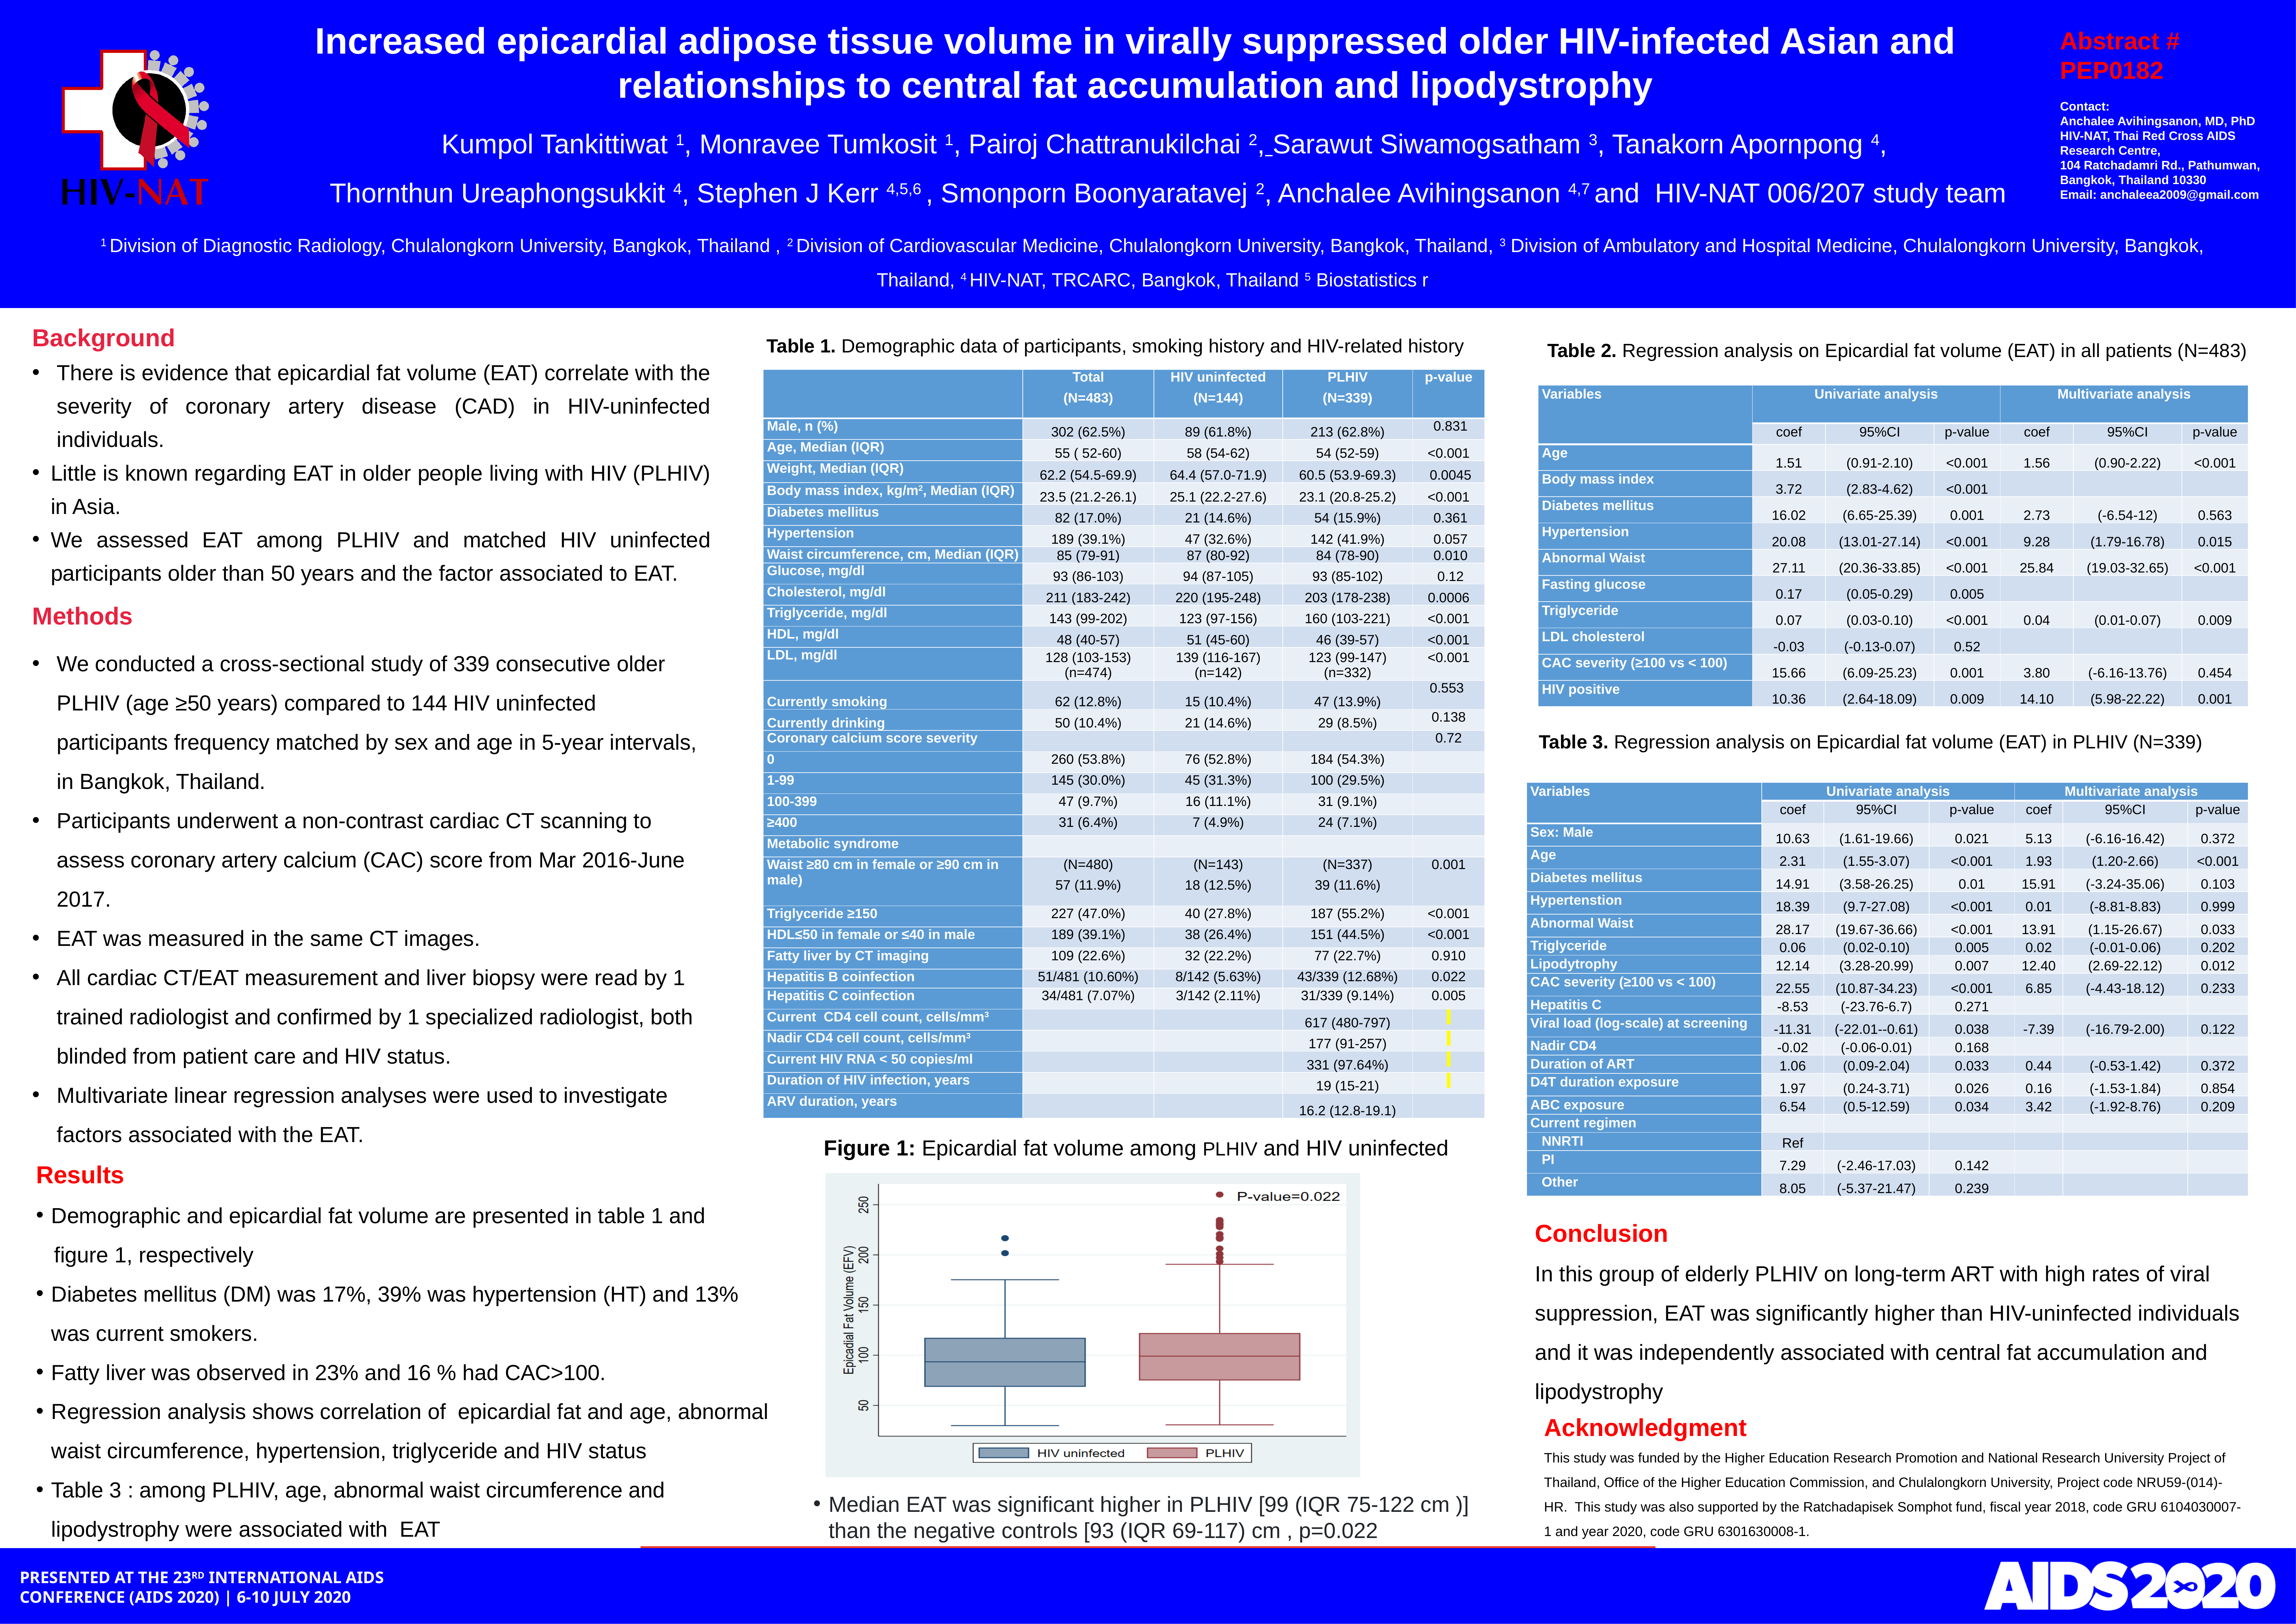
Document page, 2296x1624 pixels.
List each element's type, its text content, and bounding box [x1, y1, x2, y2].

table_cell [1023, 1031, 1154, 1051]
table_cell Triglyceride [1527, 937, 1761, 955]
table_cell 46 (39-57) [1283, 626, 1413, 647]
table_cell 0.007 [1929, 955, 2014, 973]
table_cell 213 (62.8%) [1283, 419, 1413, 439]
table_cell (19.67-36.66) [1824, 915, 1929, 937]
table_cell [2182, 628, 2248, 654]
text_box Abstract # PEP0182 Contact: Anchalee Avihingsanon, MD, PhD HIV-NAT, Thai Red Cross AIDS Research Centre, 104 Ratchadamri Rd., Pathumwan, Bangkok, Thailand 10330 Email: anchaleea2009@gmail.com [2055, 23, 2271, 204]
table_cell p-value [2182, 424, 2248, 444]
table_cell [1413, 836, 1484, 857]
table_cell <0.001 [1413, 906, 1484, 927]
table_cell (-1.53-1.84) [2063, 1074, 2187, 1096]
table_cell 15 (10.4%) [1154, 681, 1282, 709]
table_cell 617 (480-797) [1283, 1009, 1413, 1030]
table_cell 1.97 [1762, 1074, 1824, 1096]
table_cell <0.001 [1934, 550, 2000, 575]
table_cell HDL, mg/dl [763, 626, 1022, 647]
table_cell -0.03 [1753, 628, 1825, 654]
table_cell p-value [2188, 802, 2248, 823]
table_cell 0.138 [1413, 709, 1484, 730]
table_cell 0.01 [2015, 892, 2063, 914]
table_cell 0.910 [1413, 948, 1484, 969]
table_header Total (N=483) [1023, 370, 1154, 418]
table_cell Nadir CD4 cell count, cells/mm3 [763, 1031, 1022, 1051]
table_cell 0.038 [1929, 1015, 2014, 1037]
table_cell Current HIV RNA < 50 copies/ml [763, 1051, 1022, 1072]
table_cell 23.1 (20.8-25.2) [1283, 483, 1413, 504]
table_cell Age, Median (IQR) [763, 440, 1022, 460]
text_box Figure 1: Epicardial fat volume among PLHIV and HIV uninfected [819, 1131, 1454, 1188]
table_cell (-1.92-8.76) [2063, 1096, 2187, 1114]
table_cell 7.29 [1762, 1151, 1824, 1173]
table_cell (0.09-2.04) [1824, 1055, 1929, 1073]
table_cell Hypertension [1538, 523, 1752, 549]
table_cell Hepatitis B coinfection [763, 969, 1022, 988]
table_cell 0.005 [1934, 576, 2000, 601]
table_cell 203 (178-238) [1283, 584, 1413, 605]
table_cell 16.02 [1753, 497, 1825, 523]
table_cell 0.015 [2182, 523, 2248, 549]
text_box Background There is evidence that epicardial fat volume (EAT) correlate with the severity of coronary artery disease (CAD) in HIV-uninfected individuals. Little is known regarding EAT in older people living with HIV (PLHIV) in Asia. We assessed EAT among PLHIV and matched HIV uninfected participants older than 50 years and the factor associated to EAT. [31, 317, 712, 599]
table_cell Currently smoking [763, 681, 1022, 709]
table_cell [2015, 1173, 2063, 1196]
table_cell Age [1527, 846, 1761, 869]
table_cell [2188, 1133, 2248, 1150]
table_cell -0.02 [1762, 1037, 1824, 1055]
table_cell 0.012 [2188, 955, 2248, 973]
table_cell 3.42 [2015, 1096, 2063, 1114]
table_cell [1762, 1115, 1824, 1132]
table_cell [2000, 576, 2073, 601]
table_cell Waist ≥80 cm in female or ≥90 cm in male) [763, 857, 1022, 906]
table_cell 211 (183-242) [1023, 584, 1154, 605]
table_cell Viral load (log-scale) at screening [1527, 1015, 1761, 1037]
text_box Table 2. Regression analysis on Epicardial fat volume (EAT) in all patients (N=483) [1542, 335, 2253, 386]
table_cell (-0.53-1.42) [2063, 1055, 2187, 1073]
table_cell 58 (54-62) [1154, 440, 1282, 460]
table_cell [1929, 1133, 2014, 1150]
table_cell (2.83-4.62) [1826, 471, 1934, 496]
table_cell 0.142 [1929, 1151, 2014, 1173]
table_cell 2.31 [1762, 846, 1824, 869]
table_cell [1929, 1115, 2014, 1132]
table_cell 3.72 [1753, 471, 1825, 496]
table_cell 160 (103-221) [1283, 606, 1413, 626]
table_cell 47 (13.9%) [1283, 681, 1413, 709]
table_cell 0.122 [2188, 1015, 2248, 1037]
table_cell 0.033 [1929, 1055, 2014, 1073]
table_cell [1023, 1009, 1154, 1030]
table_cell 139 (116-167) (n=142) [1154, 648, 1282, 680]
table_cell [1283, 836, 1413, 857]
table_cell 0.034 [1929, 1096, 2014, 1114]
table_cell Coronary calcium score severity [763, 731, 1022, 751]
table_cell 1-99 [763, 773, 1022, 794]
table_cell <0.001 [1934, 445, 2000, 470]
picture [31, 35, 229, 233]
table_cell -8.53 [1762, 996, 1824, 1014]
table_cell [2188, 1037, 2248, 1055]
table_cell 82 (17.0%) [1023, 505, 1154, 525]
table_cell coef [1762, 802, 1824, 823]
table_cell Male, n (%) [763, 419, 1022, 439]
table_cell [2188, 996, 2248, 1014]
table_cell 87 (80-92) [1154, 547, 1282, 563]
table_cell 76 (52.8%) [1154, 752, 1282, 772]
table_cell 25.1 (22.2-27.6) [1154, 483, 1282, 504]
table_cell [2182, 471, 2248, 496]
table_cell <0.001 [1929, 915, 2014, 937]
table_cell [1413, 773, 1484, 794]
table_cell Other [1527, 1173, 1761, 1196]
table_cell 22.55 [1762, 974, 1824, 996]
table_cell Hypertenstion [1527, 892, 1761, 914]
table_cell 0.854 [2188, 1074, 2248, 1096]
table_cell 12.40 [2015, 955, 2063, 973]
table_cell Body mass index, kg/m2, Median (IQR) [763, 483, 1022, 504]
table_cell (N=337) 39 (11.6%) [1283, 857, 1413, 906]
table_cell 93 (85-102) [1283, 563, 1413, 584]
table_cell <0.001 [1929, 974, 2014, 996]
table_cell coef [1753, 424, 1825, 444]
table_cell 0.06 [1762, 937, 1824, 955]
table_cell 0.07 [1753, 602, 1825, 628]
text_box Median EAT was significant higher in PLHIV [99 (IQR 75-122 cm )] than the negative controls [93 (IQR 69-117) cm , p=0.022 [808, 1488, 1482, 1545]
table_cell [1023, 1094, 1154, 1118]
table_cell 48 (40-57) [1023, 626, 1154, 647]
table_cell 12.14 [1762, 955, 1824, 973]
table_header Univariate analysis [1753, 385, 2000, 422]
table_cell 0.005 [1413, 988, 1484, 1009]
table_header p-value [1413, 370, 1484, 418]
table_cell (-0.13-0.07) [1826, 628, 1934, 654]
table_cell 0.0045 [1413, 461, 1484, 482]
table_cell (1.15-26.67) [2063, 915, 2187, 937]
table_cell 14.10 [2000, 681, 2073, 706]
table_cell [1023, 1051, 1154, 1072]
table_cell [2188, 1173, 2248, 1196]
table_cell <0.001 [1413, 648, 1484, 680]
table_cell 0.009 [2182, 602, 2248, 628]
table_cell (6.09-25.23) [1826, 655, 1934, 680]
table_cell [1824, 1133, 1929, 1150]
table_cell [1413, 1094, 1484, 1118]
table_cell 27.11 [1753, 550, 1825, 575]
table_cell <0.001 [1934, 523, 2000, 549]
table_cell [1283, 731, 1413, 751]
table_cell 16.2 (12.8-19.1) [1283, 1094, 1413, 1118]
table_cell (1.55-3.07) [1824, 846, 1929, 869]
text_box [0, 1548, 2296, 1624]
table_cell Triglyceride [1538, 602, 1752, 628]
table_cell 0.057 [1413, 526, 1484, 546]
table_cell [1413, 1031, 1484, 1051]
table_cell Current CD4 cell count, cells/mm3 [763, 1009, 1022, 1030]
table_cell [2015, 1115, 2063, 1132]
table_cell (-6.54-12) [2074, 497, 2182, 523]
table_cell 0.021 [1929, 824, 2014, 846]
table_cell 145 (30.0%) [1023, 773, 1154, 794]
table_cell D4T duration exposure [1527, 1074, 1761, 1096]
table_cell 0.17 [1753, 576, 1825, 601]
table_cell Fasting glucose [1538, 576, 1752, 601]
table_cell 24 (7.1%) [1283, 815, 1413, 835]
table_cell ARV duration, years [763, 1094, 1022, 1118]
table_cell [1154, 1073, 1282, 1093]
table_cell 89 (61.8%) [1154, 419, 1282, 439]
table_cell [2063, 1173, 2187, 1196]
table_cell (9.7-27.08) [1824, 892, 1929, 914]
table_cell [1154, 731, 1282, 751]
table_cell 10.63 [1762, 824, 1824, 846]
table_cell 0.372 [2188, 1055, 2248, 1073]
table_cell Abnormal Waist [1538, 550, 1752, 575]
table_cell coef [2000, 424, 2073, 444]
table_cell <0.001 [2182, 550, 2248, 575]
table_cell 0.12 [1413, 563, 1484, 584]
table_cell [1023, 836, 1154, 857]
table_cell [1413, 752, 1484, 772]
table_cell [2188, 1115, 2248, 1132]
table_cell (-5.37-21.47) [1824, 1173, 1929, 1196]
table_cell LDL cholesterol [1538, 628, 1752, 654]
table_cell [1824, 1115, 1929, 1132]
table_cell (0.91-2.10) [1826, 445, 1934, 470]
table_cell 55 ( 52-60) [1023, 440, 1154, 460]
table_cell [2063, 1151, 2187, 1173]
table_cell (-4.43-18.12) [2063, 974, 2187, 996]
table_cell 0.239 [1929, 1173, 2014, 1196]
table_cell 0.0006 [1413, 584, 1484, 605]
table_cell 23.5 (21.2-26.1) [1023, 483, 1154, 504]
table_cell 51/481 (10.60%) [1023, 969, 1154, 988]
table_cell (5.98-22.22) [2074, 681, 2182, 706]
table_cell (-16.79-2.00) [2063, 1015, 2187, 1037]
table_cell (-23.76-6.7) [1824, 996, 1929, 1014]
table_cell (20.36-33.85) [1826, 550, 1934, 575]
table_cell (19.03-32.65) [2074, 550, 2182, 575]
table_cell 31 (6.4%) [1023, 815, 1154, 835]
text_box Acknowledgment This study was funded by the Higher Education Research Promotion and National Research University Project of Thailand, Office of the Higher Education Commission, and Chulalongkorn University, Project code NRU59-(014)-HR. This study was also supported by the Ratchadapisek Somphot fund, fiscal year 2018, code GRU 6104030007-1 and year 2020, code GRU 6301630008-1. [1539, 1394, 2248, 1542]
table_cell Triglyceride ≥150 [763, 906, 1022, 927]
table_cell 0.454 [2182, 655, 2248, 680]
table_cell 6.54 [1762, 1096, 1824, 1114]
table_cell (0.02-0.10) [1824, 937, 1929, 955]
table_cell 0.233 [2188, 974, 2248, 996]
table_header Variables [1527, 783, 1761, 823]
table_cell 1.06 [1762, 1055, 1824, 1073]
text_box Table 1. Demographic data of participants, smoking history and HIV-related history [762, 331, 1491, 359]
table_cell 1.51 [1753, 445, 1825, 470]
table_cell 40 (27.8%) [1154, 906, 1282, 927]
table_cell (13.01-27.14) [1826, 523, 1934, 549]
table_cell [2015, 1133, 2063, 1150]
table_cell 64.4 (57.0-71.9) [1154, 461, 1282, 482]
table_cell 0.103 [2188, 869, 2248, 891]
table_cell (-22.01--0.61) [1824, 1015, 1929, 1037]
text_box Increased epicardial adipose tissue volume in virally suppressed older HIV-infected Asian and relationships to central fat accumulation and lipodystrophy [225, 16, 2047, 109]
table_cell 7 (4.9%) [1154, 815, 1282, 835]
table_cell Body mass index [1538, 471, 1752, 496]
table_cell Weight, Median (IQR) [763, 461, 1022, 482]
table_cell 0.52 [1934, 628, 2000, 654]
table_cell 0.372 [2188, 824, 2248, 846]
table_cell <0.001 [1929, 892, 2014, 914]
table_cell 109 (22.6%) [1023, 948, 1154, 969]
table_cell 45 (31.3%) [1154, 773, 1282, 794]
table_cell 5.13 [2015, 824, 2063, 846]
picture [1984, 1561, 2276, 1611]
table_cell 151 (44.5%) [1283, 927, 1413, 948]
table_cell 47 (32.6%) [1154, 526, 1282, 546]
table_cell 0.209 [2188, 1096, 2248, 1114]
table_cell Triglyceride, mg/dl [763, 606, 1022, 626]
table_cell [1413, 1051, 1484, 1072]
table_cell 2.73 [2000, 497, 2073, 523]
table_cell Hepatitis C [1527, 996, 1761, 1014]
table_cell [2000, 628, 2073, 654]
table_cell (-2.46-17.03) [1824, 1151, 1929, 1173]
table_cell [2063, 996, 2187, 1014]
table_cell <0.001 [1413, 440, 1484, 460]
table_cell 0.831 [1413, 419, 1484, 439]
table_cell 16 (11.1%) [1154, 794, 1282, 814]
table_header Multivariate analysis [2015, 783, 2248, 800]
table_cell 0.271 [1929, 996, 2014, 1014]
table_cell 0.001 [1413, 857, 1484, 906]
table_cell 0.02 [2015, 937, 2063, 955]
table_cell <0.001 [1413, 483, 1484, 504]
table_cell 184 (54.3%) [1283, 752, 1413, 772]
table_cell [1154, 1009, 1282, 1030]
table_cell 15.91 [2015, 869, 2063, 891]
table_cell 187 (55.2%) [1283, 906, 1413, 927]
table_cell [2188, 1151, 2248, 1173]
table_cell [2074, 628, 2182, 654]
text_box Conclusion In this group of elderly PLHIV on long-term ART with high rates of viral suppression, EAT was significantly higher than HIV-uninfected individuals and it was independently associated with central fat accumulation and lipodystrophy [1530, 1200, 2270, 1406]
table_cell 85 (79-91) [1023, 547, 1154, 563]
table_cell Current regimen [1527, 1115, 1761, 1132]
table_cell 93 (86-103) [1023, 563, 1154, 584]
table_cell (2.64-18.09) [1826, 681, 1934, 706]
table_cell [2074, 576, 2182, 601]
table_cell Sex: Male [1527, 824, 1761, 846]
table_cell 0.001 [1934, 655, 2000, 680]
table_cell 25.84 [2000, 550, 2073, 575]
table_cell <0.001 [1413, 606, 1484, 626]
table_cell HDL≤50 in female or ≤40 in male [763, 927, 1022, 948]
table_cell (2.69-22.12) [2063, 955, 2187, 973]
table_cell 13.91 [2015, 915, 2063, 937]
table_cell 3.80 [2000, 655, 2073, 680]
table_cell Currently drinking [763, 709, 1022, 730]
text_box Table 3. Regression analysis on Epicardial fat volume (EAT) in PLHIV (N=339) [1534, 727, 2282, 755]
table_cell 60.5 (53.9-69.3) [1283, 461, 1413, 482]
table_cell [1154, 836, 1282, 857]
table_cell (-6.16-13.76) [2074, 655, 2182, 680]
table_cell 100 (29.5%) [1283, 773, 1413, 794]
table_cell 0.16 [2015, 1074, 2063, 1096]
table_cell 1.56 [2000, 445, 2073, 470]
table_cell 0.361 [1413, 505, 1484, 525]
table_cell 6.85 [2015, 974, 2063, 996]
table_cell <0.001 [2188, 846, 2248, 869]
table_cell <0.001 [1934, 471, 2000, 496]
table_cell 31 (9.1%) [1283, 794, 1413, 814]
table_cell 14.91 [1762, 869, 1824, 891]
table_cell 302 (62.5%) [1023, 419, 1154, 439]
table_cell 3/142 (2.11%) [1154, 988, 1282, 1009]
table_cell Cholesterol, mg/dl [763, 584, 1022, 605]
table_cell 51 (45-60) [1154, 626, 1282, 647]
table_cell (-0.06-0.01) [1824, 1037, 1929, 1055]
text_box Kumpol Tankittiwat 1, Monravee Tumkosit 1, Pairoj Chattranukilchai 2, Sarawut Siwamogsatham 3, Tanakorn Apornpong 4, Thornthun Ureaphongsukkit 4, Stephen J Kerr 4,5,6 , Smonporn Boonyaratavej 2, Anchalee Avihingsanon 4,7 and HIV-NAT 006/207 study team [229, 109, 2279, 222]
table_cell Age [1538, 445, 1752, 470]
table_header Variables [1538, 385, 1752, 443]
table_cell (3.28-20.99) [1824, 955, 1929, 973]
table_cell ≥400 [763, 815, 1022, 835]
table_cell Duration of ART [1527, 1055, 1761, 1073]
table_cell Hypertension [763, 526, 1022, 546]
table_cell p-value [1929, 802, 2014, 823]
table_cell 8.05 [1762, 1173, 1824, 1196]
table_cell 95%CI [1824, 802, 1929, 823]
table_cell (-6.16-16.42) [2063, 824, 2187, 846]
table_cell 47 (9.7%) [1023, 794, 1154, 814]
table_cell 28.17 [1762, 915, 1824, 937]
table_cell (1.61-19.66) [1824, 824, 1929, 846]
table_header PLHIV (N=339) [1283, 370, 1413, 418]
table_cell Glucose, mg/dl [763, 563, 1022, 584]
text_box Methods We conducted a cross-sectional study of 339 consecutive older PLHIV (age ≥50 years) compared to 144 HIV uninfected participants frequency matched by sex and age in 5-year intervals, in Bangkok, Thailand. Participants underwent a non-contrast cardiac CT scanning to assess coronary artery calcium (CAC) score from Mar 2016-June 2017. EAT was measured in the same CT images. All cardiac CT/EAT measurement and liver biopsy were read by 1 trained radiologist and confirmed by 1 specialized radiologist, both blinded from patient care and HIV status. Multivariate linear regression analyses were used to investigate factors associated with the EAT. [31, 599, 712, 1144]
table_cell [1154, 1031, 1282, 1051]
table_cell 0.001 [1934, 497, 2000, 523]
table_cell 20.08 [1753, 523, 1825, 549]
table_cell [2015, 1151, 2063, 1173]
table_header Univariate analysis [1762, 783, 2014, 800]
table_cell 189 (39.1%) [1023, 526, 1154, 546]
table_cell 142 (41.9%) [1283, 526, 1413, 546]
table_cell Nadir CD4 [1527, 1037, 1761, 1055]
table_header HIV uninfected (N=144) [1154, 370, 1282, 418]
table_cell Diabetes mellitus [1538, 497, 1752, 523]
table_cell [1413, 815, 1484, 835]
table_cell 32 (22.2%) [1154, 948, 1282, 969]
table_cell 18.39 [1762, 892, 1824, 914]
table_cell 0.44 [2015, 1055, 2063, 1073]
table_cell p-value [1934, 424, 2000, 444]
table_cell HIV positive [1538, 681, 1752, 706]
table_cell (10.87-34.23) [1824, 974, 1929, 996]
table_cell Ref [1762, 1133, 1824, 1150]
table_cell 31/339 (9.14%) [1283, 988, 1413, 1009]
table_cell [1413, 1009, 1484, 1030]
text_box 1 Division of Diagnostic Radiology, Chulalongkorn University, Bangkok, Thailand , 2 Division of Cardiovascular Medicine, Chulalongkorn University, Bangkok, Thailand, 3 Division of Ambulatory and Hospital Medicine, Chulalongkorn University, Bangkok, Thailand, 4 HIV-NAT, TRCARC, Bangkok, Thailand 5 Biostatistics r [57, 219, 2248, 327]
table_cell 0.563 [2182, 497, 2248, 523]
table_cell 94 (87-105) [1154, 563, 1282, 584]
table_cell 15.66 [1753, 655, 1825, 680]
table_cell 220 (195-248) [1154, 584, 1282, 605]
table_cell [1154, 1051, 1282, 1072]
table_cell 0.022 [1413, 969, 1484, 988]
table_cell 62.2 (54.5-69.9) [1023, 461, 1154, 482]
table_cell 0.999 [2188, 892, 2248, 914]
table_cell [2063, 1133, 2187, 1150]
table_cell 29 (8.5%) [1283, 709, 1413, 730]
table_cell (N=480) 57 (11.9%) [1023, 857, 1154, 906]
table_cell (3.58-26.25) [1824, 869, 1929, 891]
table_cell 9.28 [2000, 523, 2073, 549]
table_cell [1413, 794, 1484, 814]
table_header Multivariate analysis [2000, 385, 2248, 422]
table_cell (1.79-16.78) [2074, 523, 2182, 549]
table_cell 10.36 [1753, 681, 1825, 706]
table_cell 77 (22.7%) [1283, 948, 1413, 969]
table_cell 123 (99-147) (n=332) [1283, 648, 1413, 680]
table_cell 54 (15.9%) [1283, 505, 1413, 525]
table_cell (0.05-0.29) [1826, 576, 1934, 601]
table_cell 21 (14.6%) [1154, 505, 1282, 525]
table_cell 0.010 [1413, 547, 1484, 563]
table_header [763, 370, 1022, 418]
table_cell 50 (10.4%) [1023, 709, 1154, 730]
table_cell NNRTI [1527, 1133, 1761, 1150]
table_cell (0.5-12.59) [1824, 1096, 1929, 1114]
table_cell 189 (39.1%) [1023, 927, 1154, 948]
table_cell [2015, 996, 2063, 1014]
table_cell Hepatitis C coinfection [763, 988, 1022, 1009]
table_cell -7.39 [2015, 1015, 2063, 1037]
table_cell [2000, 471, 2073, 496]
table_cell <0.001 [1934, 602, 2000, 628]
table_cell CAC severity (≥100 vs < 100) [1538, 655, 1752, 680]
table_cell 54 (52-59) [1283, 440, 1413, 460]
table_cell <0.001 [2182, 445, 2248, 470]
table_cell LDL, mg/dl [763, 648, 1022, 680]
table_cell CAC severity (≥100 vs < 100) [1527, 974, 1761, 996]
table_cell Lipodytrophy [1527, 955, 1761, 973]
table_cell <0.001 [1413, 927, 1484, 948]
table_cell 0.72 [1413, 731, 1484, 751]
table_cell 34/481 (7.07%) [1023, 988, 1154, 1009]
table_cell (-3.24-35.06) [2063, 869, 2187, 891]
table_cell 128 (103-153) (n=474) [1023, 648, 1154, 680]
table_cell 0.001 [2182, 681, 2248, 706]
table_cell Fatty liver by CT imaging [763, 948, 1022, 969]
table_cell (0.01-0.07) [2074, 602, 2182, 628]
table_cell 0.005 [1929, 937, 2014, 955]
table_cell 260 (53.8%) [1023, 752, 1154, 772]
table_cell 19 (15-21) [1283, 1073, 1413, 1093]
table_cell coef [2015, 802, 2063, 823]
table_cell [2015, 1037, 2063, 1055]
table_cell 43/339 (12.68%) [1283, 969, 1413, 988]
table_cell (1.20-2.66) [2063, 846, 2187, 869]
table_cell [2063, 1115, 2187, 1132]
table_cell 0.168 [1929, 1037, 2014, 1055]
table_cell 1.93 [2015, 846, 2063, 869]
table_cell Diabetes mellitus [1527, 869, 1761, 891]
table_cell [1023, 731, 1154, 751]
table_cell 95%CI [1826, 424, 1934, 444]
table_cell 0.033 [2188, 915, 2248, 937]
table_cell (0.03-0.10) [1826, 602, 1934, 628]
table_cell 0.009 [1934, 681, 2000, 706]
table_cell 21 (14.6%) [1154, 709, 1282, 730]
table_cell Diabetes mellitus [763, 505, 1022, 525]
table_cell 0.026 [1929, 1074, 2014, 1096]
table_cell -11.31 [1762, 1015, 1824, 1037]
table_cell [2074, 471, 2182, 496]
table_cell 8/142 (5.63%) [1154, 969, 1282, 988]
table_cell (6.65-25.39) [1826, 497, 1934, 523]
table_cell <0.001 [1413, 626, 1484, 647]
table_cell 84 (78-90) [1283, 547, 1413, 563]
table_cell <0.001 [1929, 846, 2014, 869]
text_box PRESENTED AT THE 23RD INTERNATIONAL AIDS CONFERENCE (AIDS 2020) | 6-10 JULY 2020 [15, 1565, 463, 1609]
table_cell (N=143) 18 (12.5%) [1154, 857, 1282, 906]
table_cell 143 (99-202) [1023, 606, 1154, 626]
table_cell [1413, 1073, 1484, 1093]
table_cell PI [1527, 1151, 1761, 1173]
table_cell (0.90-2.22) [2074, 445, 2182, 470]
table_cell 123 (97-156) [1154, 606, 1282, 626]
table_cell 177 (91-257) [1283, 1031, 1413, 1051]
table_cell 0.01 [1929, 869, 2014, 891]
table_cell 95%CI [2074, 424, 2182, 444]
text_box Results Demographic and epicardial fat volume are presented in table 1 and figure 1, respectively Diabetes mellitus (DM) was 17%, 39% was hypertension (HT) and 13% was current smokers. Fatty liver was observed in 23% and 16 % had CAC>100. Regression analysis shows correlation of epicardial fat and age, abnormal waist circumference, hypertension, triglyceride and HIV status Table 3 : among PLHIV, age, abnormal waist circumference and lipodystrophy were associated with EAT [31, 1156, 778, 1544]
table_cell 0.553 [1413, 681, 1484, 709]
table_cell [2063, 1037, 2187, 1055]
table_cell [2182, 576, 2248, 601]
table_cell 38 (26.4%) [1154, 927, 1282, 948]
table_cell Abnormal Waist [1527, 915, 1761, 937]
table_cell [1023, 1073, 1154, 1093]
table_cell 62 (12.8%) [1023, 681, 1154, 709]
table_cell ABC exposure [1527, 1096, 1761, 1114]
table_cell 331 (97.64%) [1283, 1051, 1413, 1072]
table_cell [1154, 1094, 1282, 1118]
table_cell Duration of HIV infection, years [763, 1073, 1022, 1093]
table_cell (-8.81-8.83) [2063, 892, 2187, 914]
picture [826, 1173, 1360, 1477]
table_cell 0 [763, 752, 1022, 772]
table_cell (-0.01-0.06) [2063, 937, 2187, 955]
table_cell Metabolic syndrome [763, 836, 1022, 857]
table_cell 100-399 [763, 794, 1022, 814]
text_box [0, 0, 2296, 308]
table_cell 227 (47.0%) [1023, 906, 1154, 927]
table_cell 95%CI [2063, 802, 2187, 823]
table_cell 0.202 [2188, 937, 2248, 955]
table_cell Waist circumference, cm, Median (IQR) [763, 547, 1022, 563]
table_cell 0.04 [2000, 602, 2073, 628]
table_cell (0.24-3.71) [1824, 1074, 1929, 1096]
